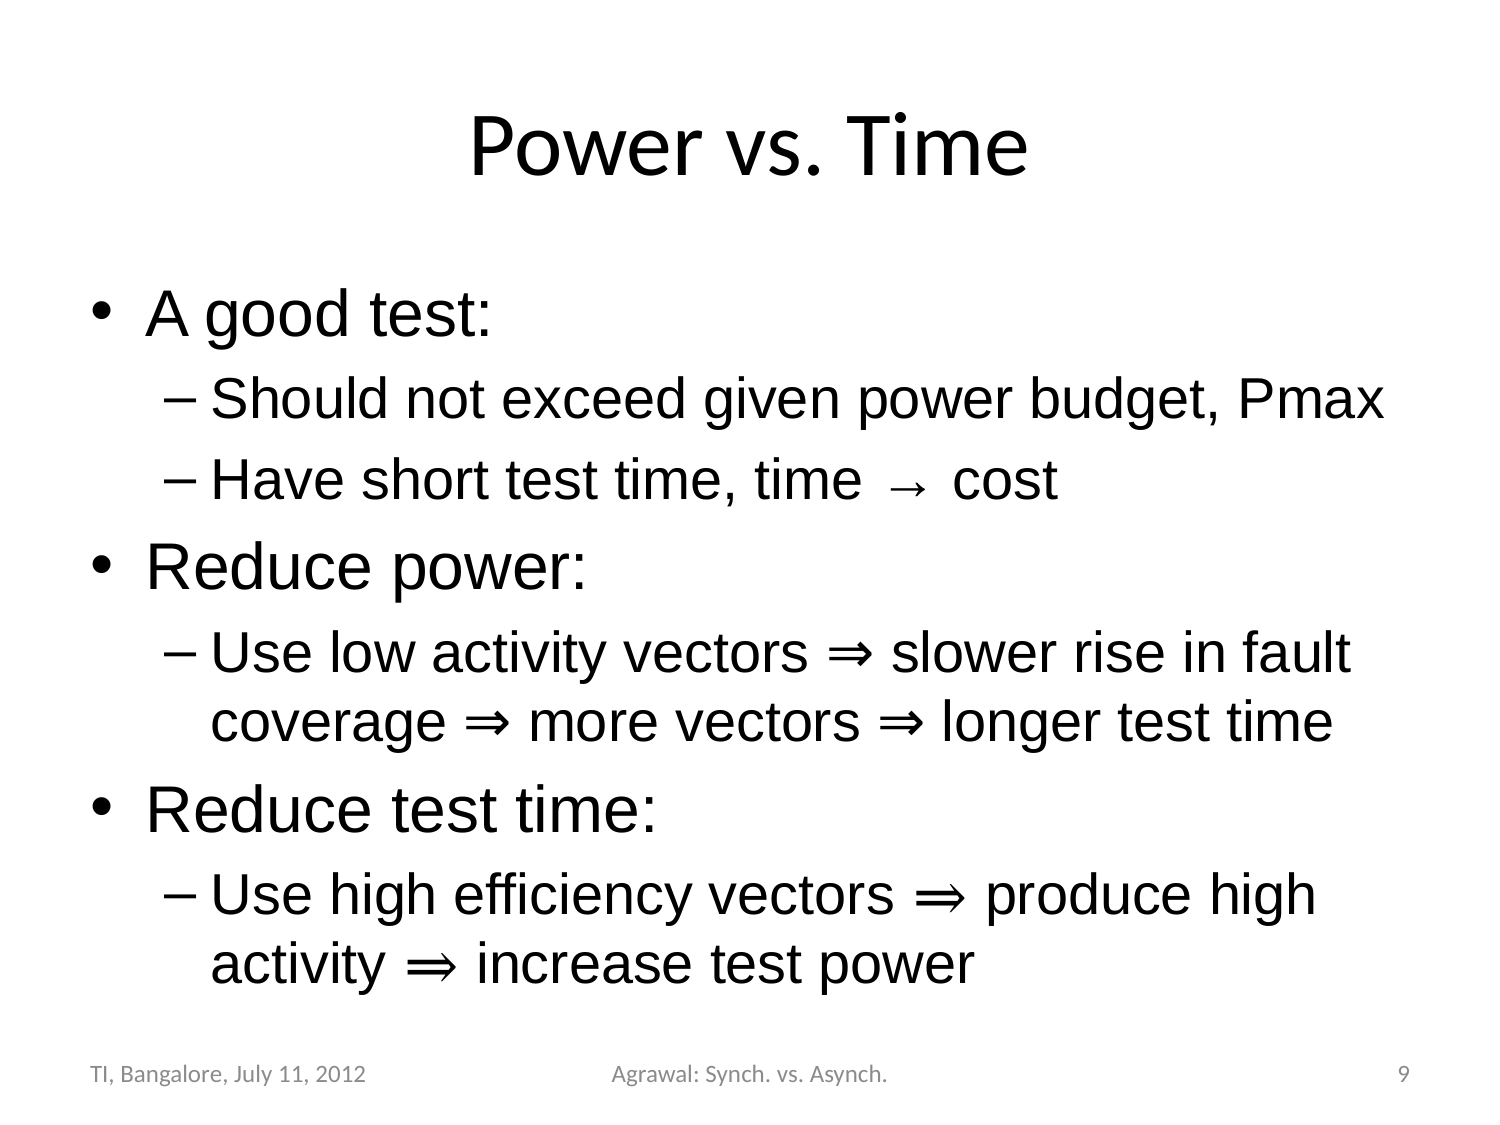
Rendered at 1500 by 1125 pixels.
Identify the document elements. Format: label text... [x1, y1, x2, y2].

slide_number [75, 1042, 425, 1103]
list A good test: Should not exceed given power budget, Pmax Have short test time, time → cost Reduce power: Use low activity vectors ⇒ slower rise in fault coverage ⇒ more vectors ⇒ longer test time Reduce test time: Use high efficiency vectors ⇒ produce high activity ⇒ increase test power [75, 262, 1425, 1005]
footer Agrawal: Synch. vs. Asynch. [512, 1042, 988, 1103]
title Power vs. Time [75, 45, 1425, 233]
slide_number 9 [1074, 1042, 1425, 1103]
